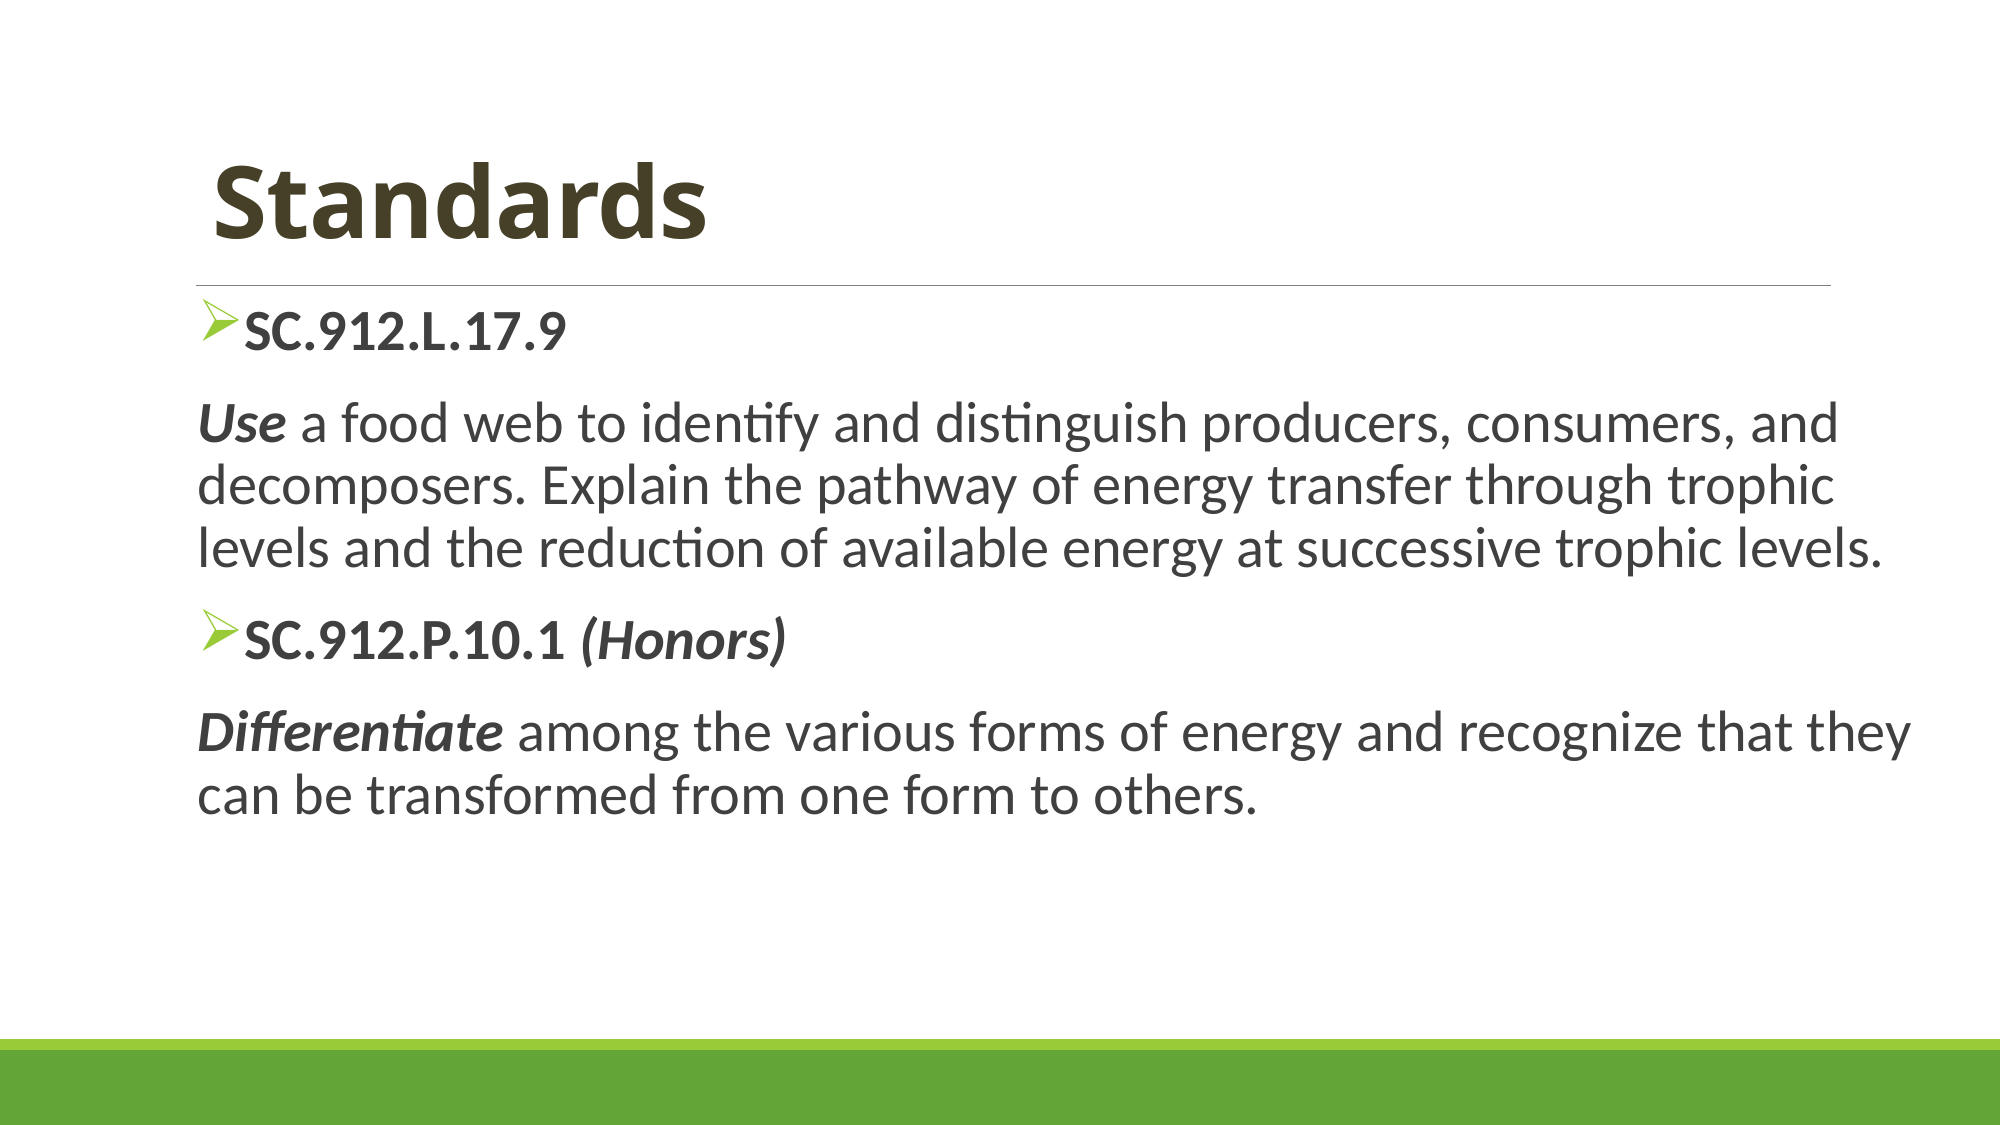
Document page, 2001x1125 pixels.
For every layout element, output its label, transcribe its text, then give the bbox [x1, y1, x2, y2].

title Standards [197, 49, 1923, 267]
list SC.912.L.17.9 Use a food web to identify and distinguish producers, consumers, and decomposers. Explain the pathway of energy transfer through trophic levels and the reduction of available energy at successive trophic levels. SC.912.P.10.1 (Honors) Differentiate among the various forms of energy and recognize that they can be transformed from one form to others. [197, 292, 1923, 1125]
